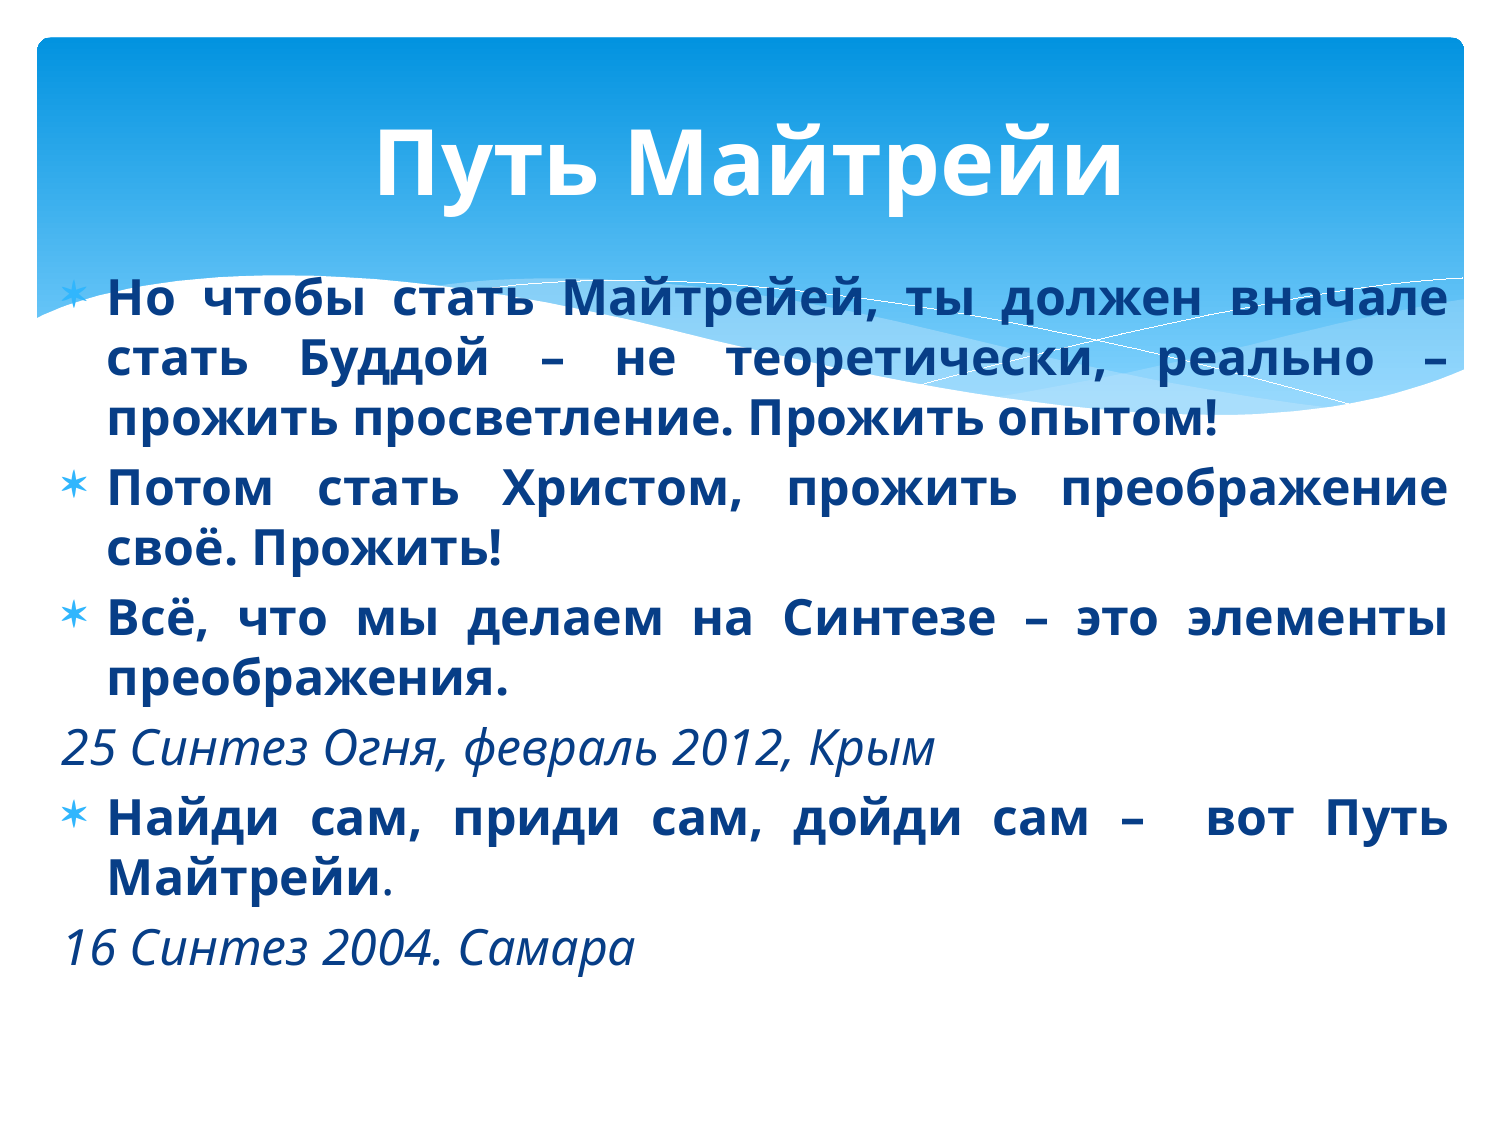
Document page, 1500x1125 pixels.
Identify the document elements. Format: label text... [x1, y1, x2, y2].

list Но чтобы стать Майтрейей, ты должен вначале стать Буддой – не теоретически, реально – прожить просветление. Прожить опытом! Потом стать Христом, прожить преображение своё. Прожить! Всё, что мы делаем на Синтезе – это элементы преображения. 25 Синтез Огня, февраль 2012, Крым Найди сам, приди сам, дойди сам – вот Путь Майтрейи. 16 Синтез 2004. Самара [46, 257, 1465, 1005]
title Путь Майтрейи [75, 55, 1425, 261]
